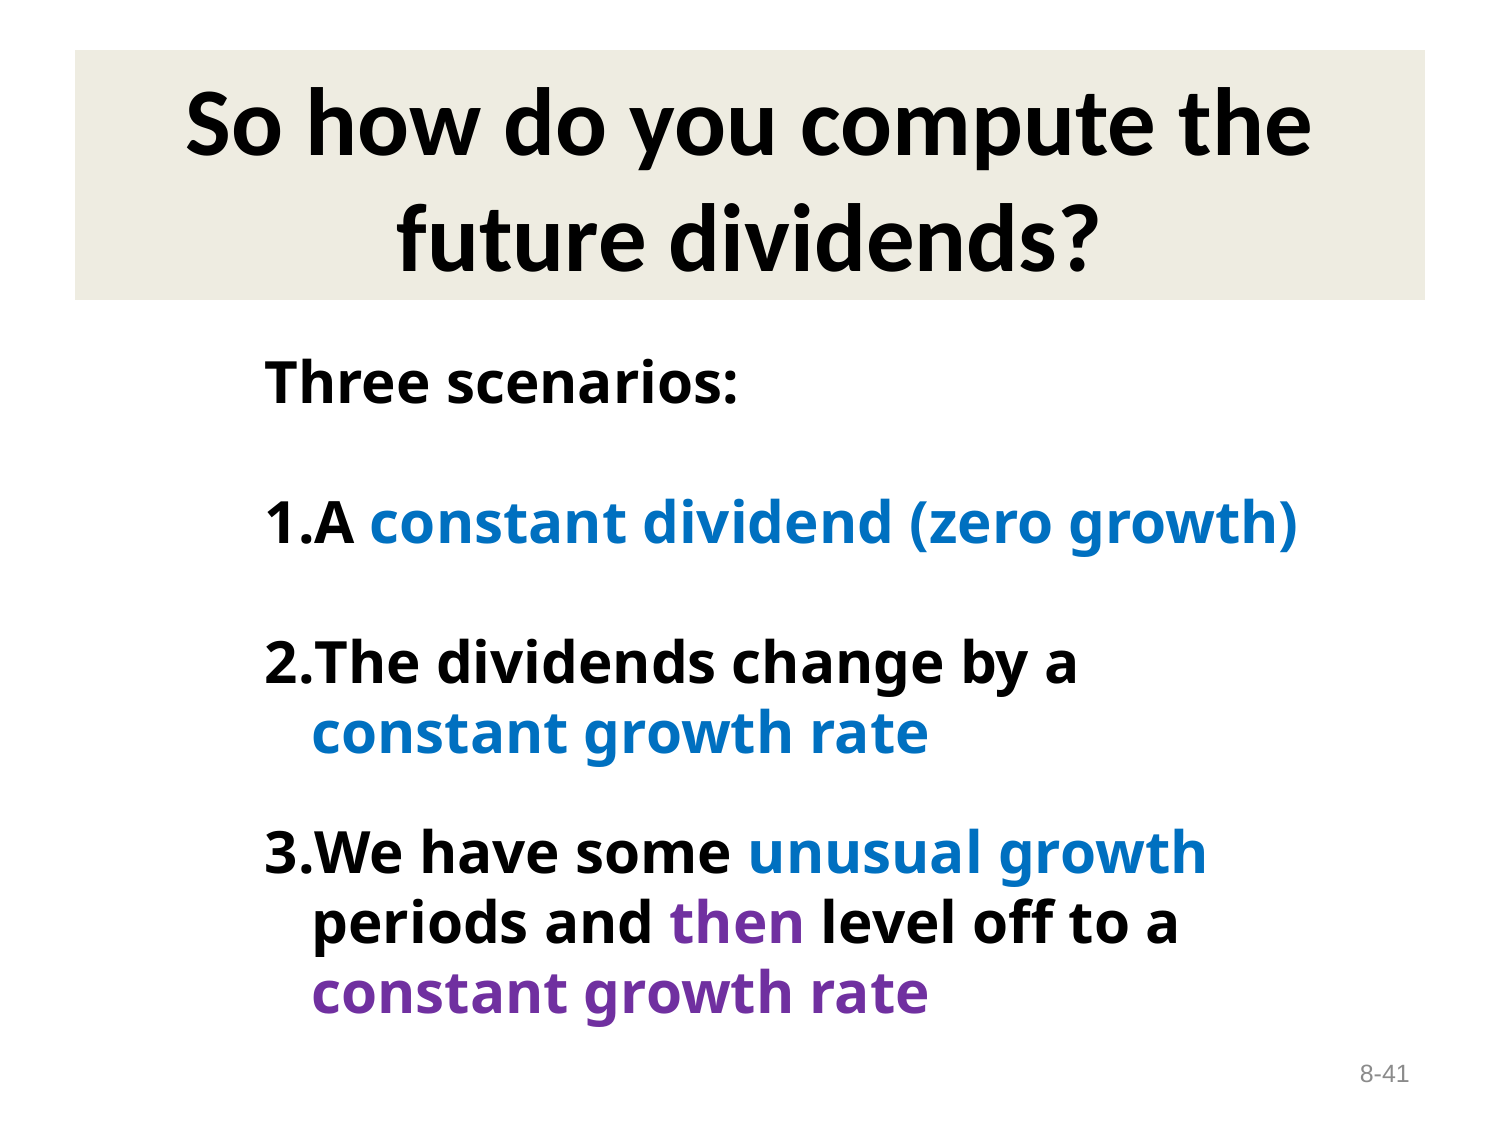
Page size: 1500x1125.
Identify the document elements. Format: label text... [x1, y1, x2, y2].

slide_number 8-41 [1074, 1042, 1425, 1103]
text_box Three scenarios: A constant dividend (zero growth) The dividends change by a constant growth rate We have some unusual growth periods and then level off to a constant growth rate [249, 337, 1350, 1032]
title So how do you compute the future dividends? [74, 49, 1426, 301]
